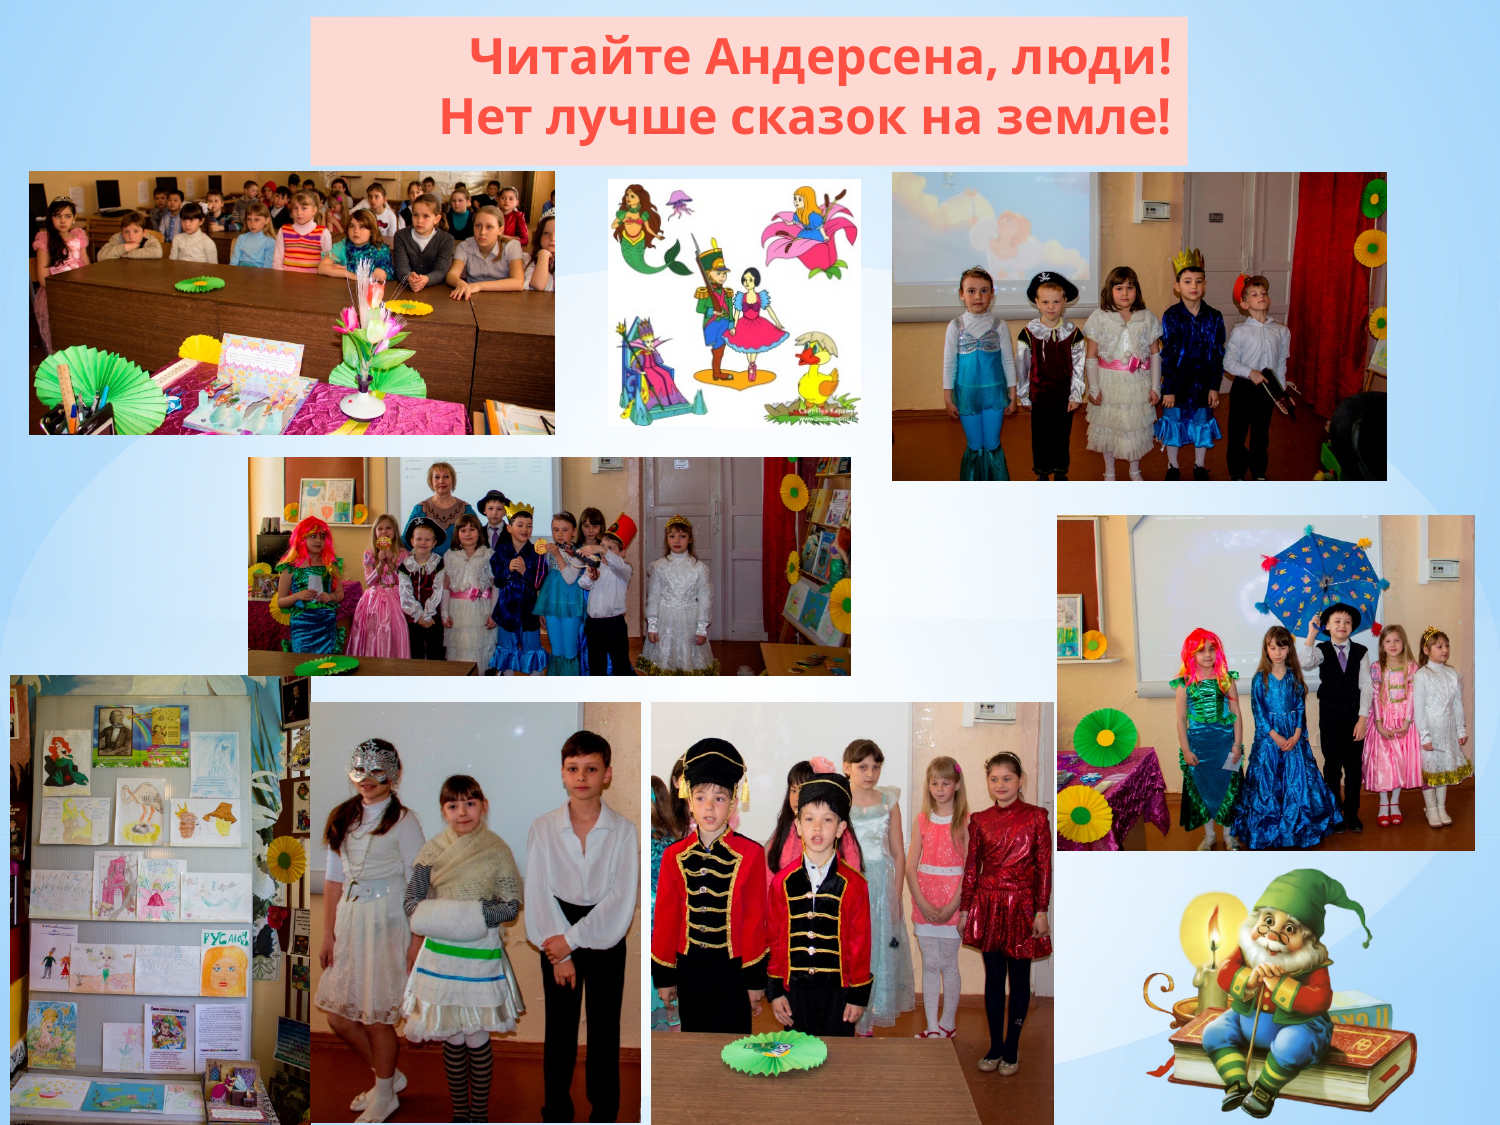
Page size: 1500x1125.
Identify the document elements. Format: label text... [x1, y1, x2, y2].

picture [10, 456, 851, 1125]
picture [1139, 866, 1418, 1120]
picture [650, 702, 1055, 1125]
picture [607, 179, 861, 426]
picture [892, 172, 1388, 481]
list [1057, 515, 1475, 851]
picture [555, 661, 559, 676]
picture [29, 170, 555, 435]
title Читайте Андерсена, люди! Нет лучше сказок на земле! [310, 16, 1188, 166]
